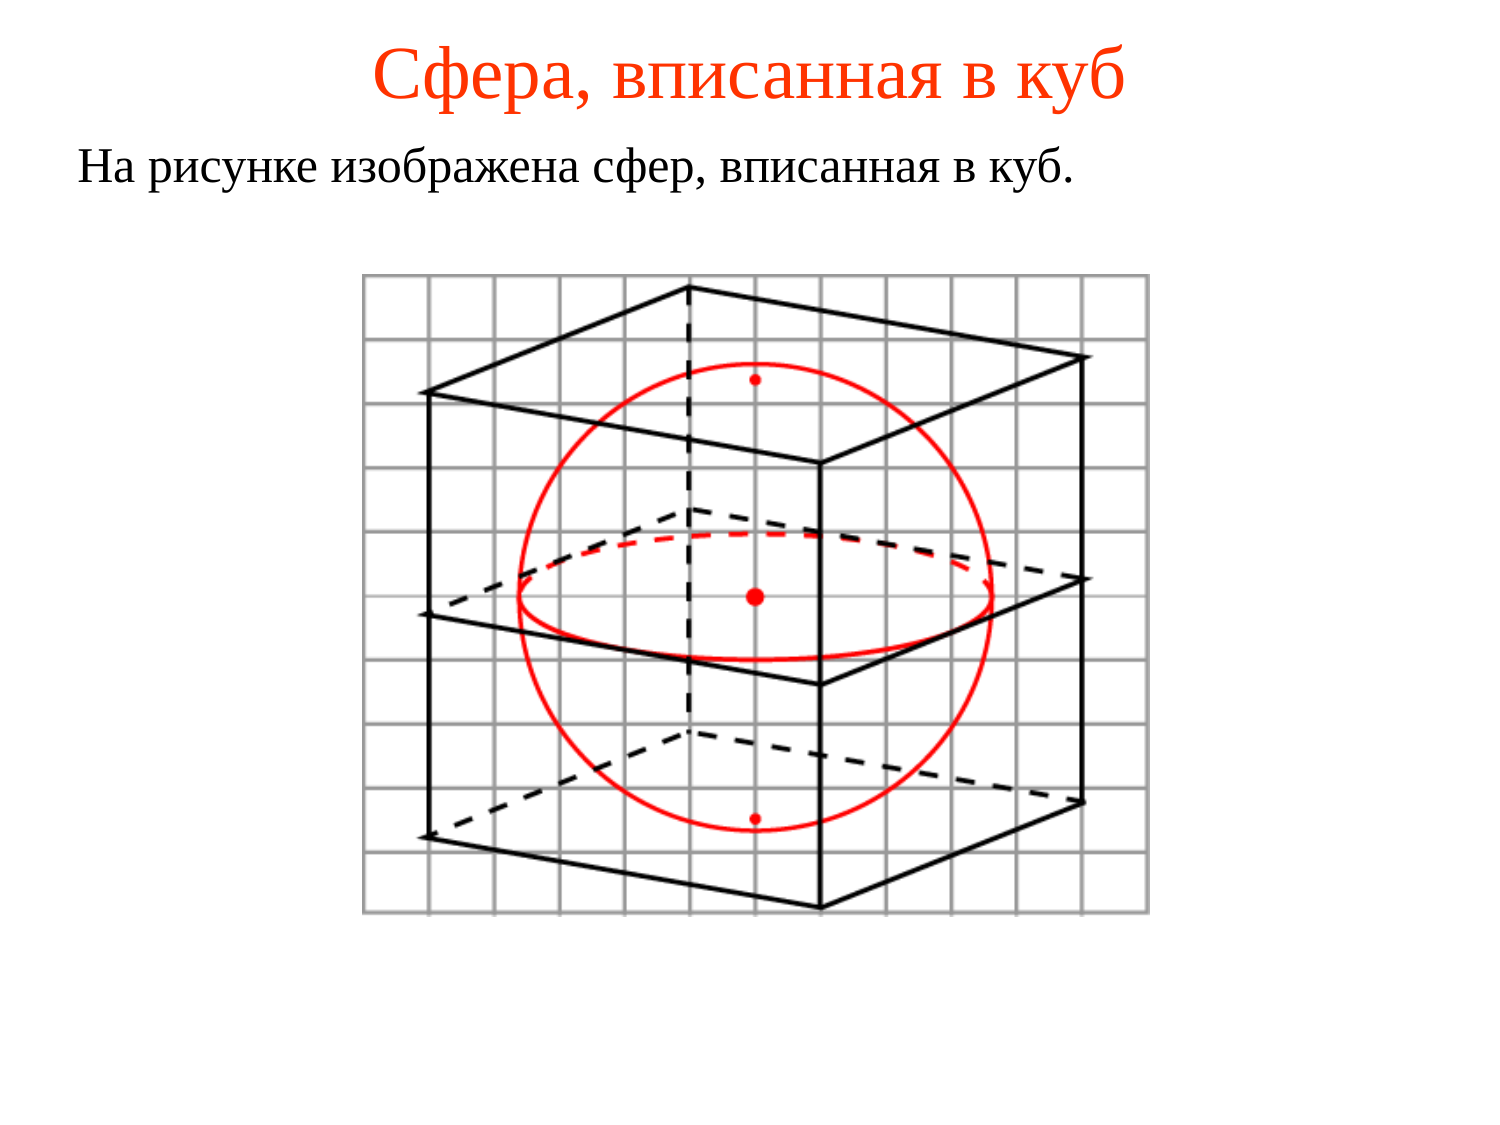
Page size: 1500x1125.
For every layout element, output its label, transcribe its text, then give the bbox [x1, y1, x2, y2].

text_box На рисунке изображена сфер, вписанная в куб. [62, 124, 1463, 200]
title Сфера, вписанная в куб [112, 12, 1388, 124]
picture [362, 274, 1150, 917]
